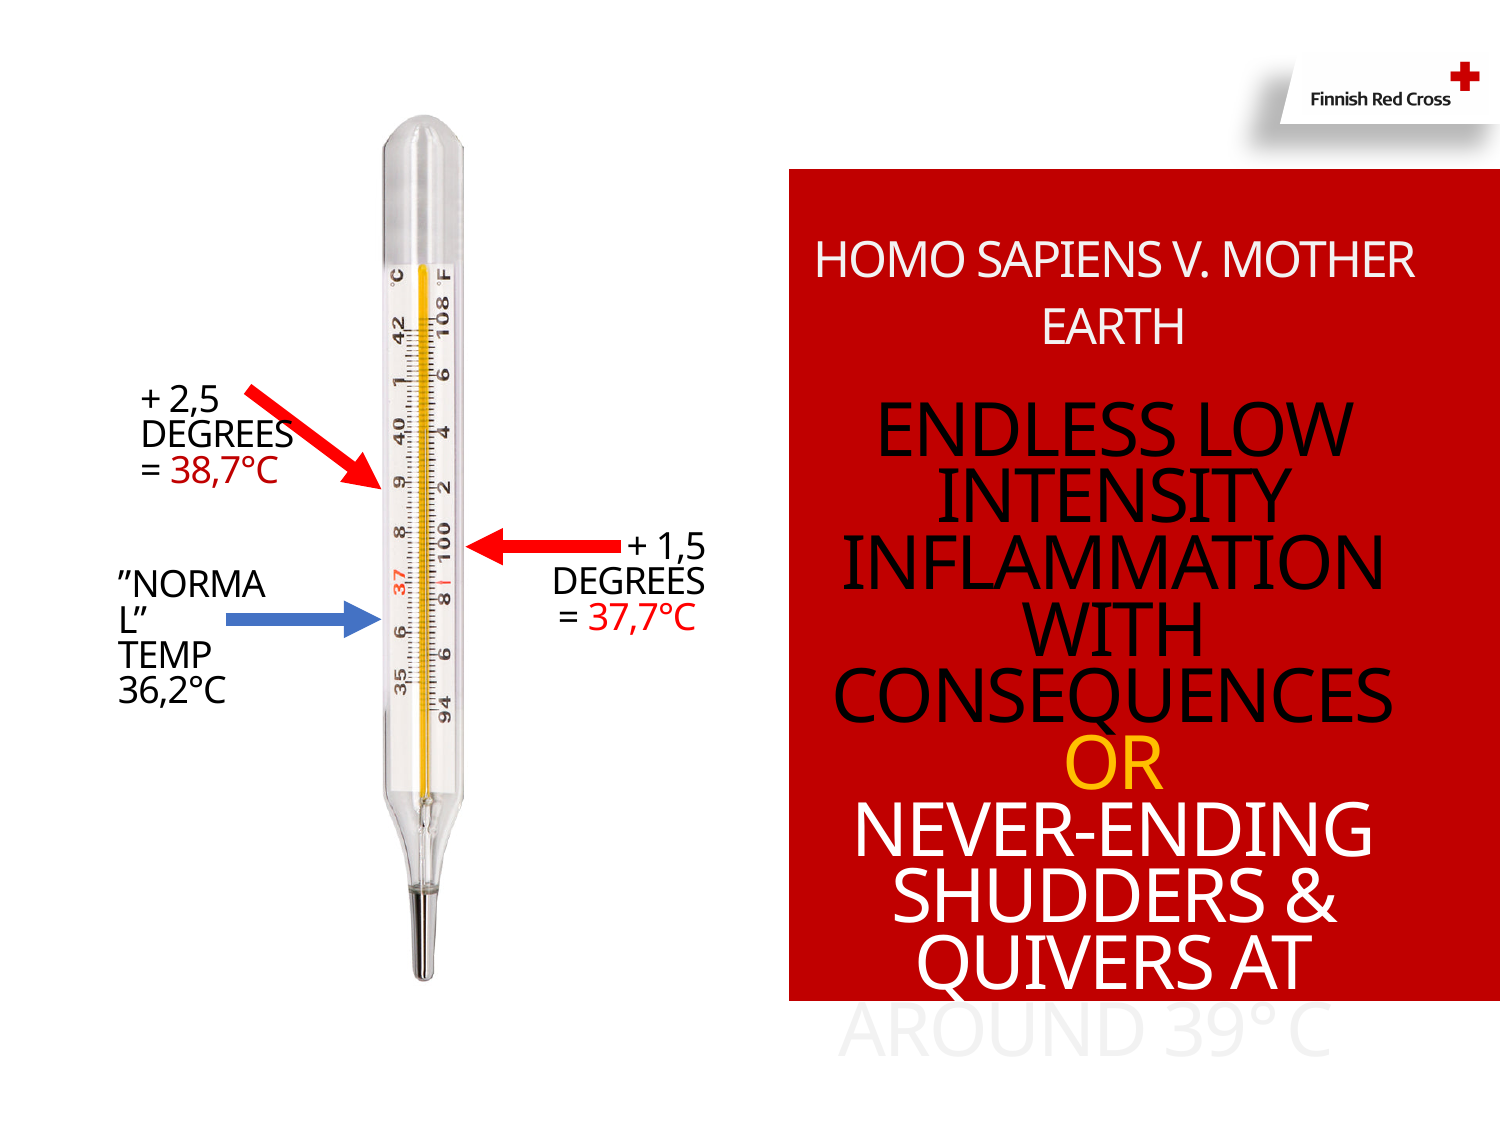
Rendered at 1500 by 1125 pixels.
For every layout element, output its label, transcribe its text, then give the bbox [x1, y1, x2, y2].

picture [0, 0, 844, 1111]
text_box HOMO SAPIENS V. MOTHER EARTH ENDLESS LOW INTENSITY INFLAMMATION WITH CONSEQUENCES OR NEVER-ENDING SHUDDERS & QUIVERS AT AROUND 39° C ? [844, 213, 1435, 1079]
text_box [1279, 52, 1500, 124]
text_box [247, 388, 382, 490]
text_box [844, 167, 1500, 1003]
